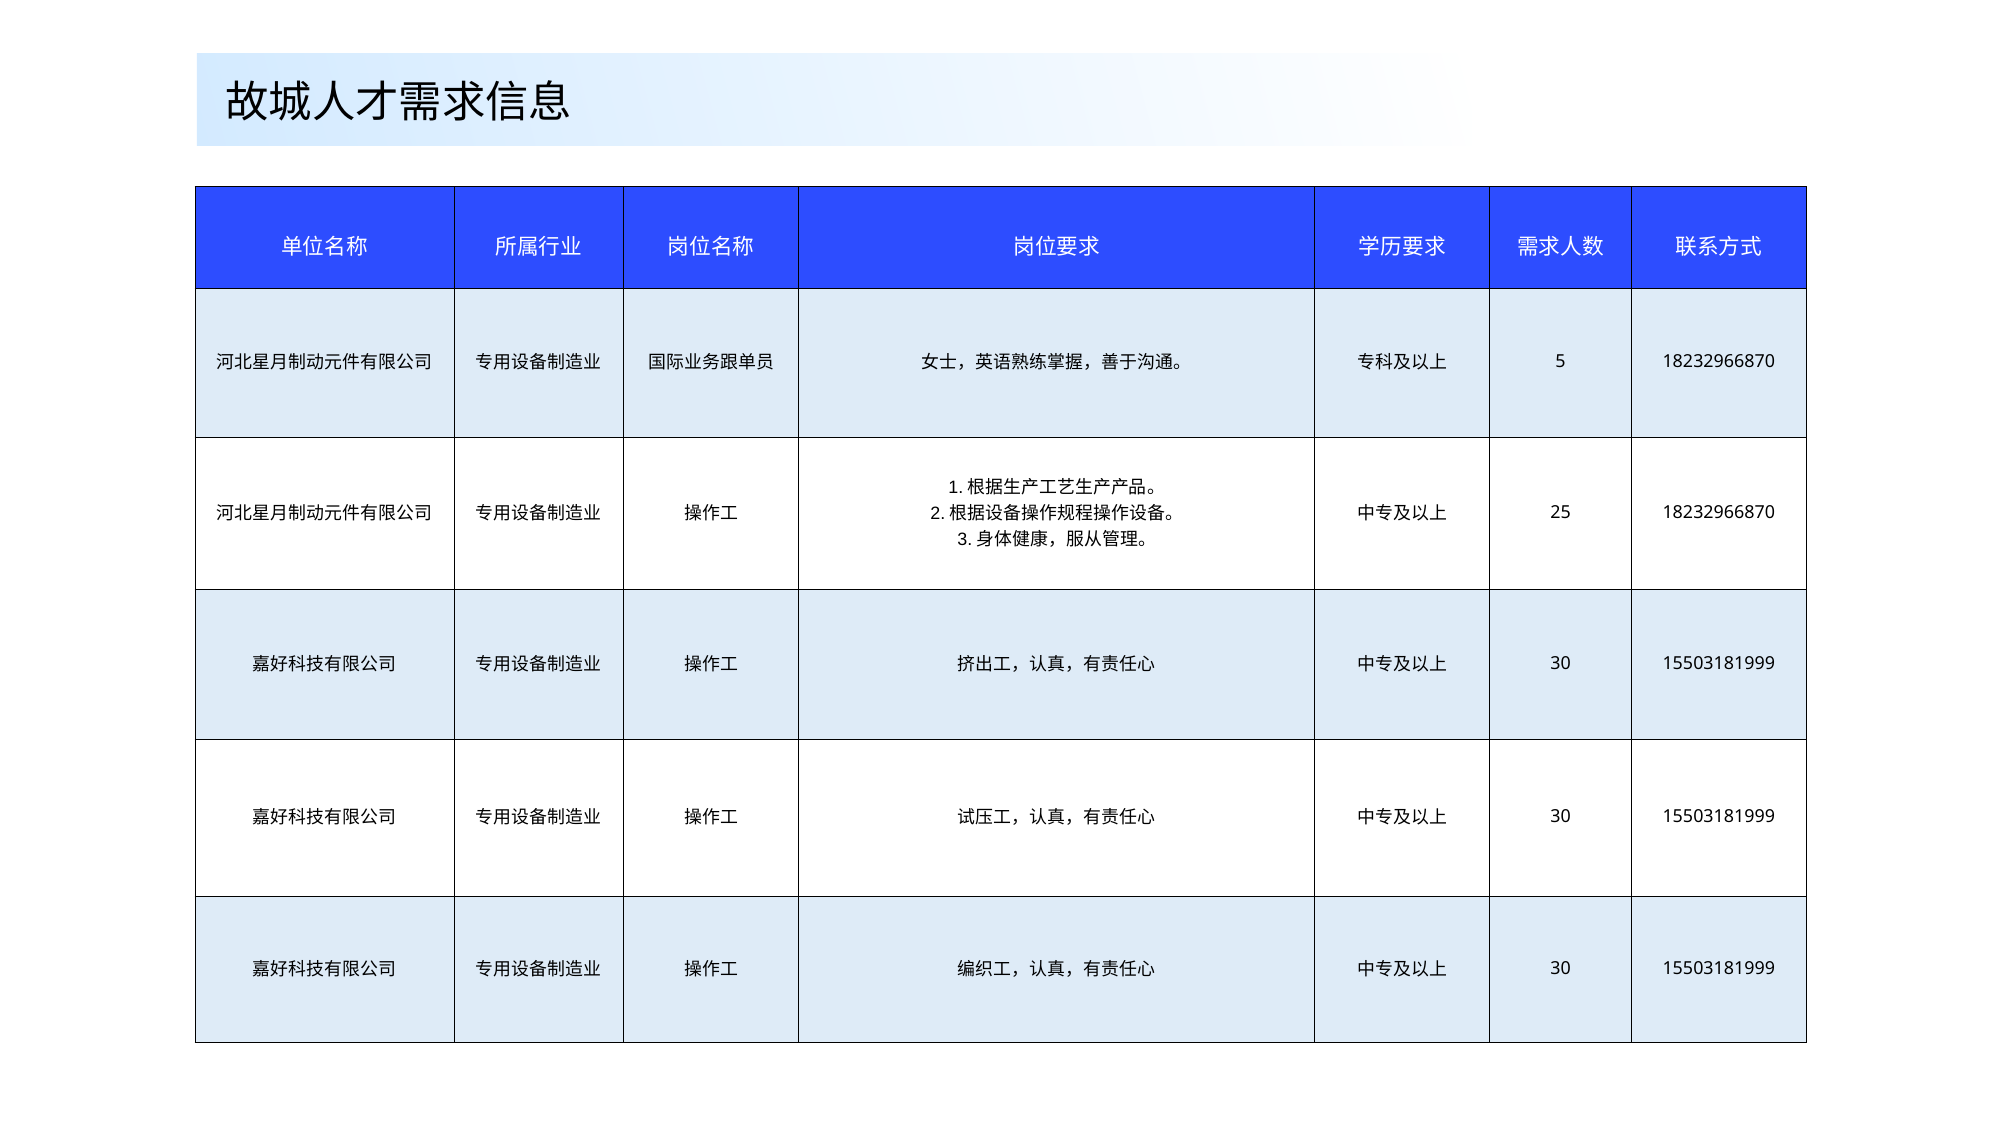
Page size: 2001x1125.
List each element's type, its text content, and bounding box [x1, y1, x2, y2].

slide_number [1412, 1042, 1863, 1103]
table_cell 嘉好科技有限公司 [196, 897, 454, 1042]
table_cell 18232966870 [1632, 289, 1806, 437]
table_header 学历要求 [1315, 187, 1489, 288]
table_cell 操作工 [624, 740, 798, 896]
table_cell 中专及以上 [1315, 590, 1489, 739]
table_cell 操作工 [624, 897, 798, 1042]
table_header 联系方式 [1632, 187, 1806, 288]
table_cell 国际业务跟单员 [624, 289, 798, 437]
table_cell 嘉好科技有限公司 [196, 590, 454, 739]
table_cell 30 [1490, 590, 1631, 739]
text_box 故城人才需求信息 [211, 66, 587, 134]
table_header 所属行业 [455, 187, 623, 288]
table_cell 1.根据生产工艺生产产品。 2.根据设备操作规程操作设备。 3.身体健康，服从管理。 [799, 438, 1314, 589]
table_cell 挤出工，认真，有责任心 [799, 590, 1314, 739]
table_header 单位名称 [196, 187, 454, 288]
table_cell 25 [1490, 438, 1631, 589]
table_cell 5 [1490, 289, 1631, 437]
table_cell 专用设备制造业 [455, 590, 623, 739]
table_cell 15503181999 [1632, 740, 1806, 896]
table_header 需求人数 [1490, 187, 1631, 288]
table_cell 试压工，认真，有责任心 [799, 740, 1314, 896]
table_cell 15503181999 [1632, 590, 1806, 739]
text_box [196, 52, 1472, 146]
table_cell 女士，英语熟练掌握，善于沟通。 [799, 289, 1314, 437]
table_cell 15503181999 [1632, 897, 1806, 1042]
table_cell 河北星月制动元件有限公司 [196, 289, 454, 437]
table_cell 30 [1490, 740, 1631, 896]
table_cell 嘉好科技有限公司 [196, 740, 454, 896]
table_cell 专科及以上 [1315, 289, 1489, 437]
table_cell 专用设备制造业 [455, 438, 623, 589]
table_cell 操作工 [624, 438, 798, 589]
table_cell 编织工，认真，有责任心 [799, 897, 1314, 1042]
table_cell 专用设备制造业 [455, 897, 623, 1042]
table_header 岗位名称 [624, 187, 798, 288]
table_cell 中专及以上 [1315, 897, 1489, 1042]
table_cell 操作工 [624, 590, 798, 739]
table_cell 中专及以上 [1315, 740, 1489, 896]
table_header 岗位要求 [799, 187, 1314, 288]
table_cell 中专及以上 [1315, 438, 1489, 589]
table_cell 18232966870 [1632, 438, 1806, 589]
table_cell 专用设备制造业 [455, 740, 623, 896]
table_cell 专用设备制造业 [455, 289, 623, 437]
table_cell 河北星月制动元件有限公司 [196, 438, 454, 589]
table_cell 30 [1490, 897, 1631, 1042]
